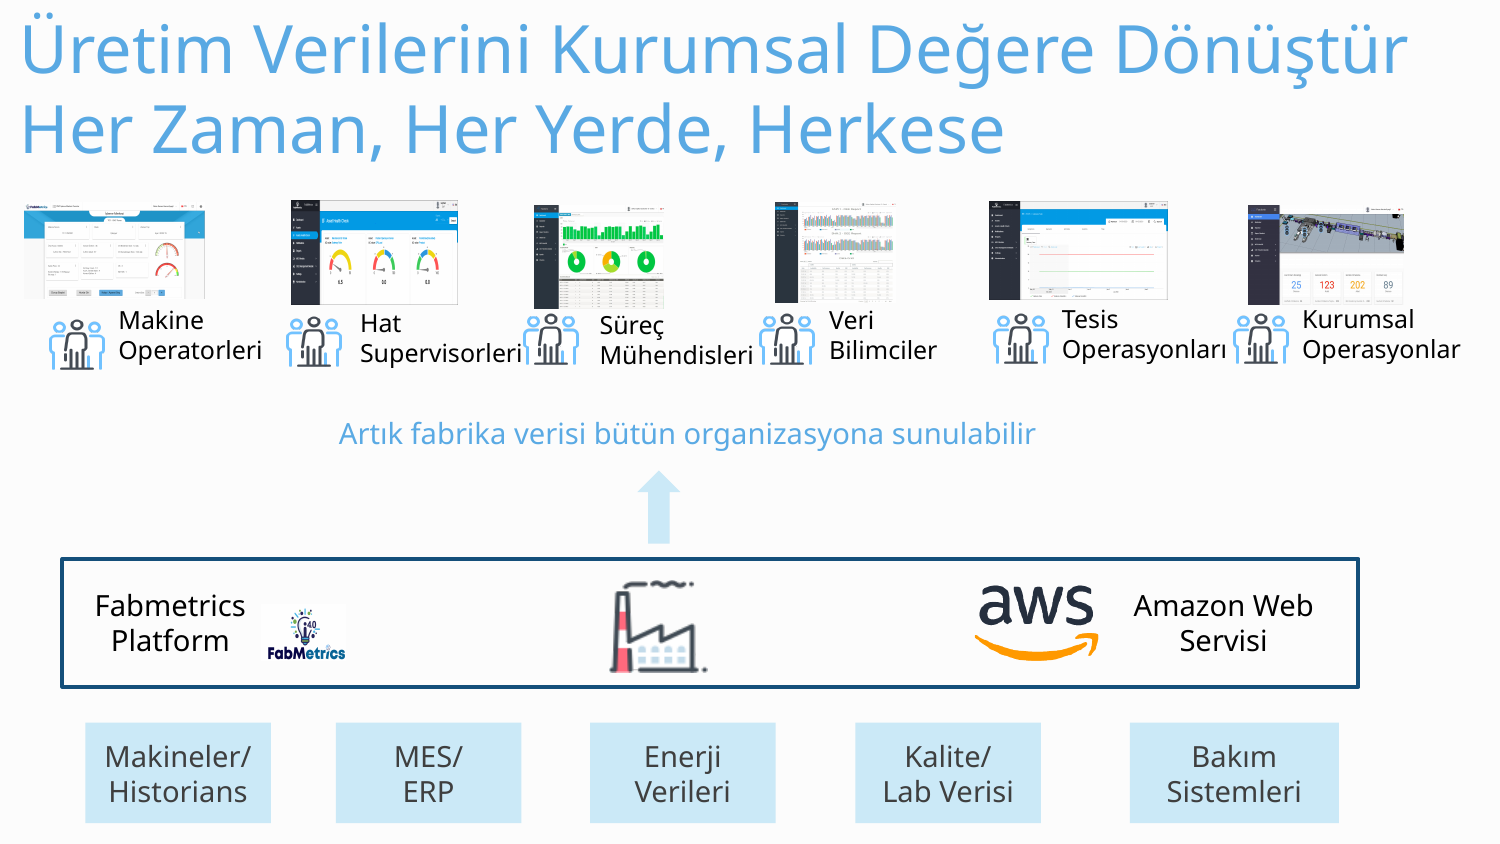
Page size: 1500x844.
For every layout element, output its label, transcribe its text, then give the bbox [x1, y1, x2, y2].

text_box Makineler/ Historians [83, 720, 273, 825]
text_box Tesis Operasyonları [1053, 296, 1242, 371]
text_box Süreç Mühendisleri [584, 302, 769, 377]
picture [261, 603, 346, 661]
picture [775, 202, 897, 303]
text_box Bakım Sistemleri [1128, 720, 1341, 825]
picture [989, 201, 1168, 300]
picture [1229, 309, 1294, 364]
text_box Amazon Web Servisi [1118, 579, 1329, 665]
picture [1247, 204, 1404, 305]
text_box MES/ ERP [334, 720, 523, 825]
picture [291, 200, 459, 232]
picture [291, 231, 459, 305]
picture [533, 204, 665, 309]
picture [974, 585, 1102, 661]
text_box [60, 557, 1360, 689]
picture [989, 309, 1054, 364]
text_box Üretim Verilerini Kurumsal Değere Dönüştür Her Zaman, Her Yerde, Herkese [5, 0, 1426, 175]
picture [44, 315, 109, 370]
text_box Veri Bilimciler [819, 297, 953, 372]
picture [609, 579, 708, 673]
text_box Fabmetrics Platform [79, 579, 261, 665]
picture [282, 313, 346, 367]
picture [24, 202, 206, 299]
text_box Kalite/ Lab Verisi [853, 720, 1043, 825]
text_box Enerji Verileri [588, 720, 778, 825]
picture [755, 310, 819, 365]
text_box Kurumsal Operasyonlar [1292, 296, 1476, 371]
text_box [635, 468, 683, 546]
text_box Artık fabrika verisi bütün organizasyona sunulabilir [324, 407, 1052, 458]
picture [518, 310, 583, 365]
text_box Hat Supervisorleri [345, 299, 539, 375]
text_box Makine Operatorleri [103, 297, 278, 372]
